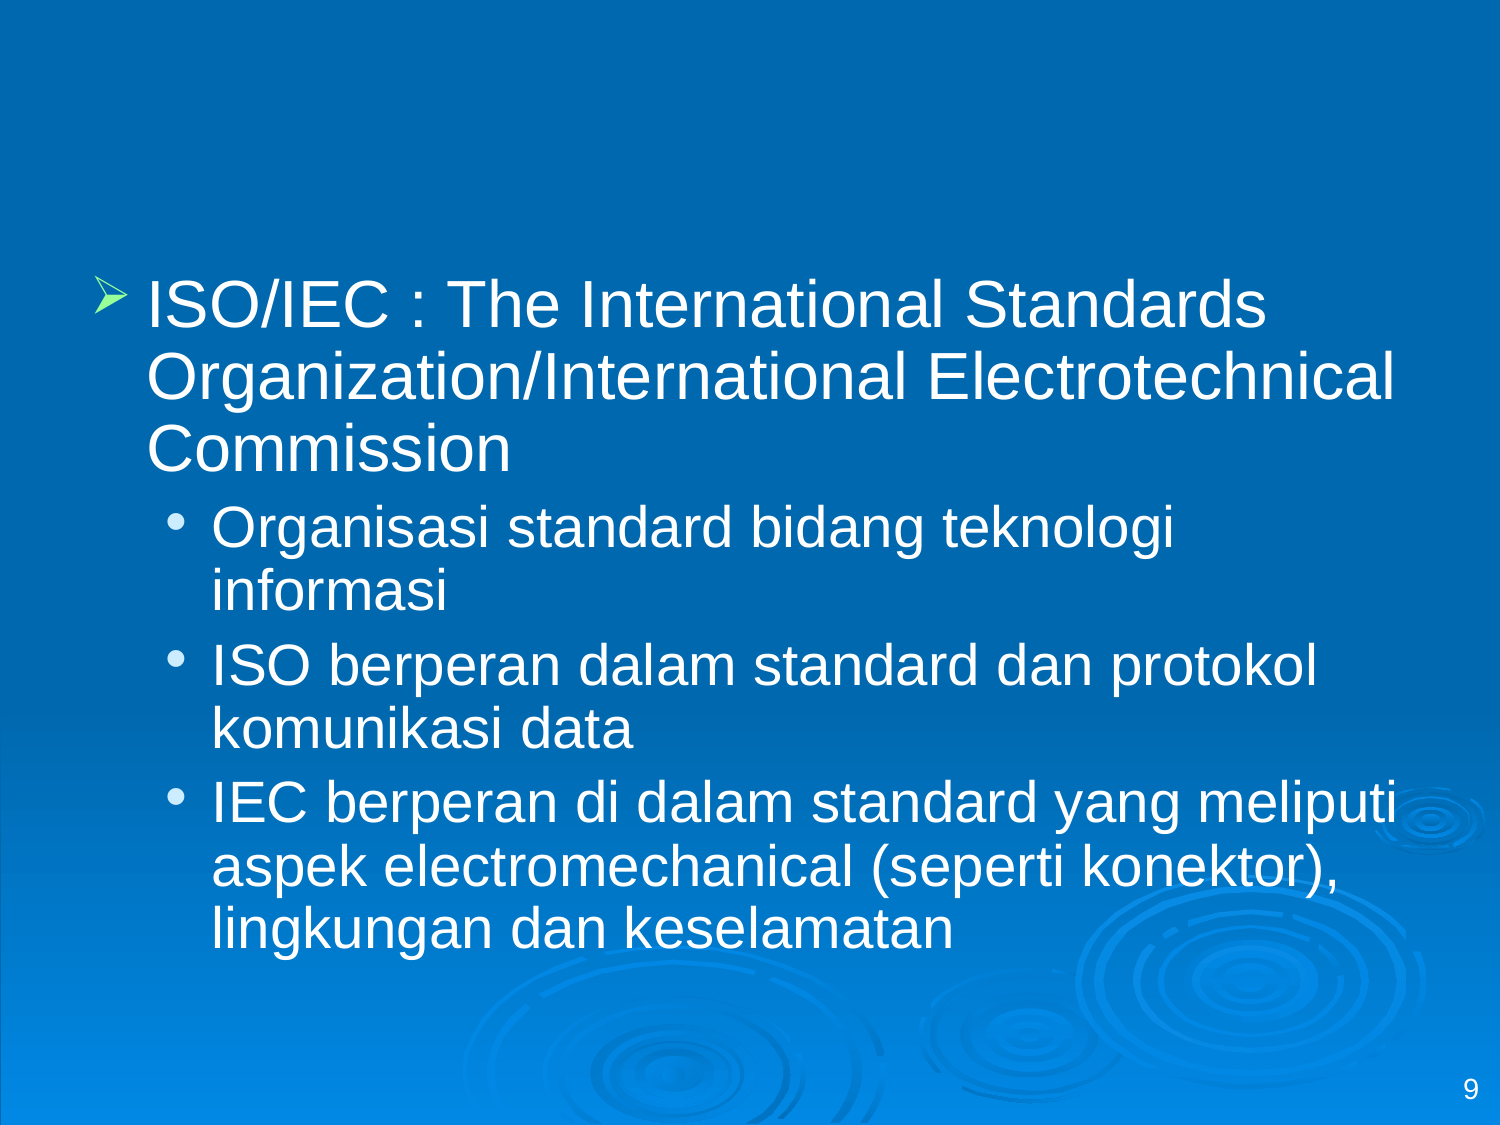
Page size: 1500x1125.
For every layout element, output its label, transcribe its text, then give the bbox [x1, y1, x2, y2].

slide_number 9 [1143, 1034, 1495, 1114]
list ISO/IEC : The International Standards Organization/International Electrotechnical Commission Organisasi standard bidang teknologi informasi ISO berperan dalam standard dan protokol komunikasi data IEC berperan di dalam standard yang meliputi aspek electromechanical (seperti konektor), lingkungan dan keselamatan [74, 262, 1426, 1006]
